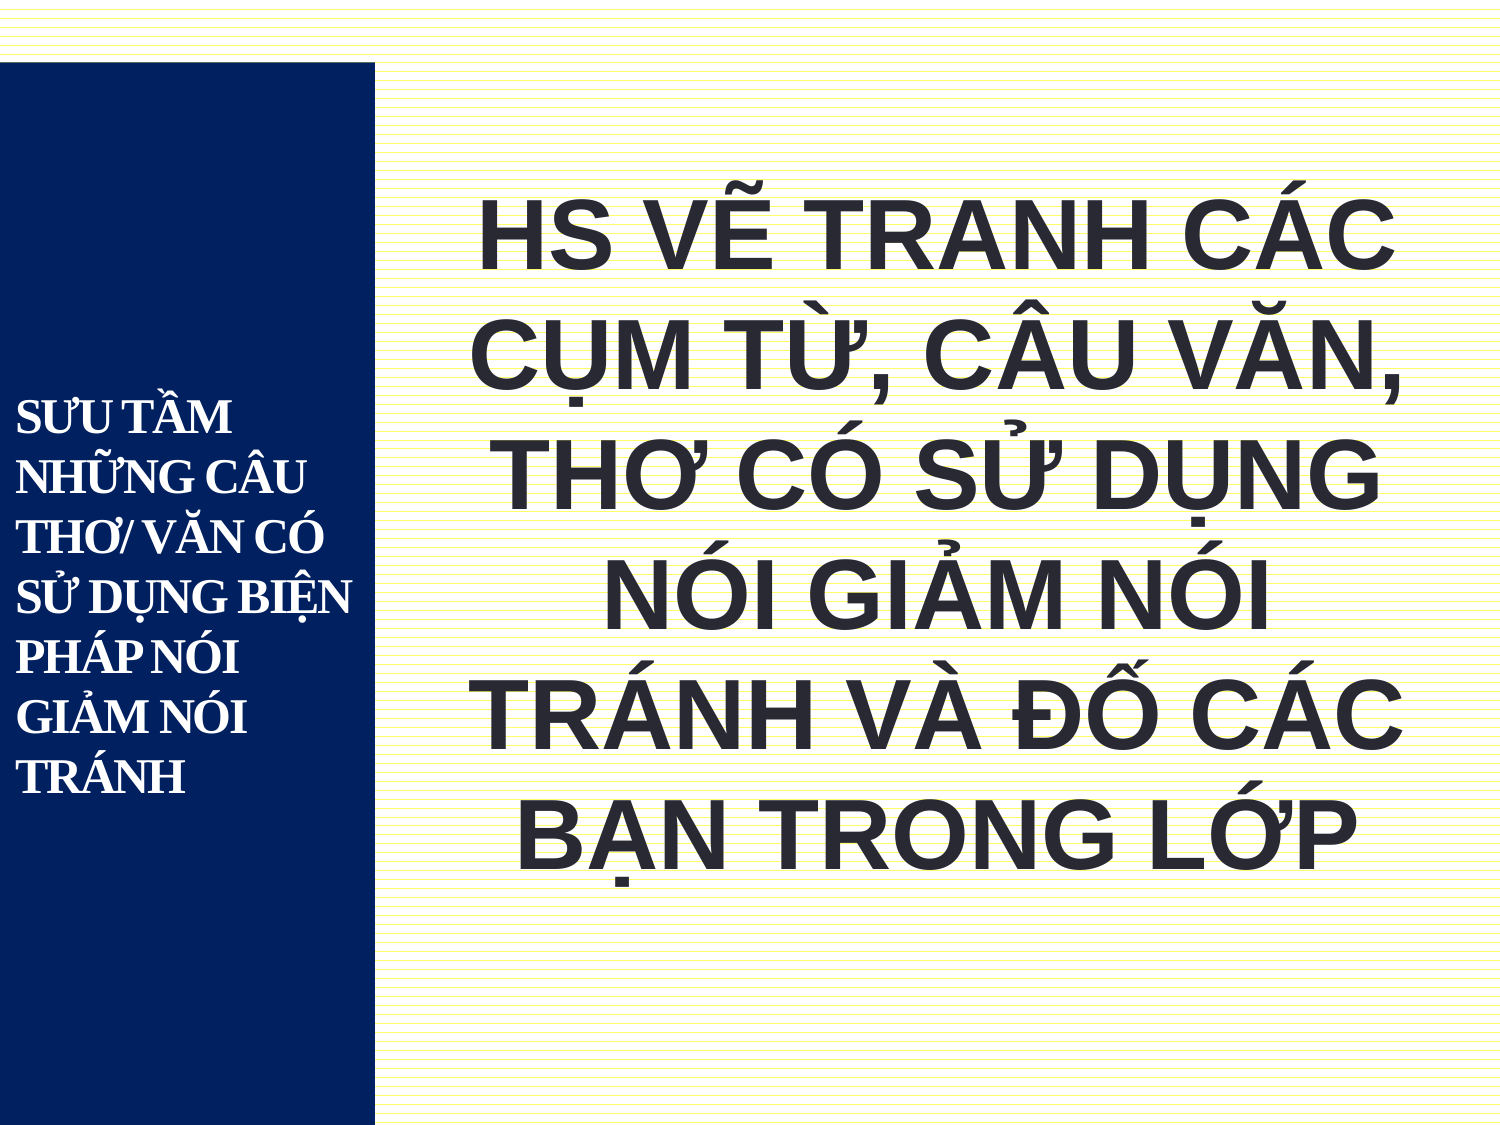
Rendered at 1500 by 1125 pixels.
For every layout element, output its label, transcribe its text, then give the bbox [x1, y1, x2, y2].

text_box HS VẼ TRANH CÁC CỤM TỪ, CÂU VĂN, THƠ CÓ SỬ DỤNG NÓI GIẢM NÓI TRÁNH VÀ ĐỐ CÁC BẠN TRONG LỚP [425, 162, 1450, 897]
title SƯU TẦM NHỮNG CÂU THƠ/ VĂN CÓ SỬ DỤNG BIỆN PHÁP NÓI GIẢM NÓI TRÁNH [0, 62, 375, 1125]
